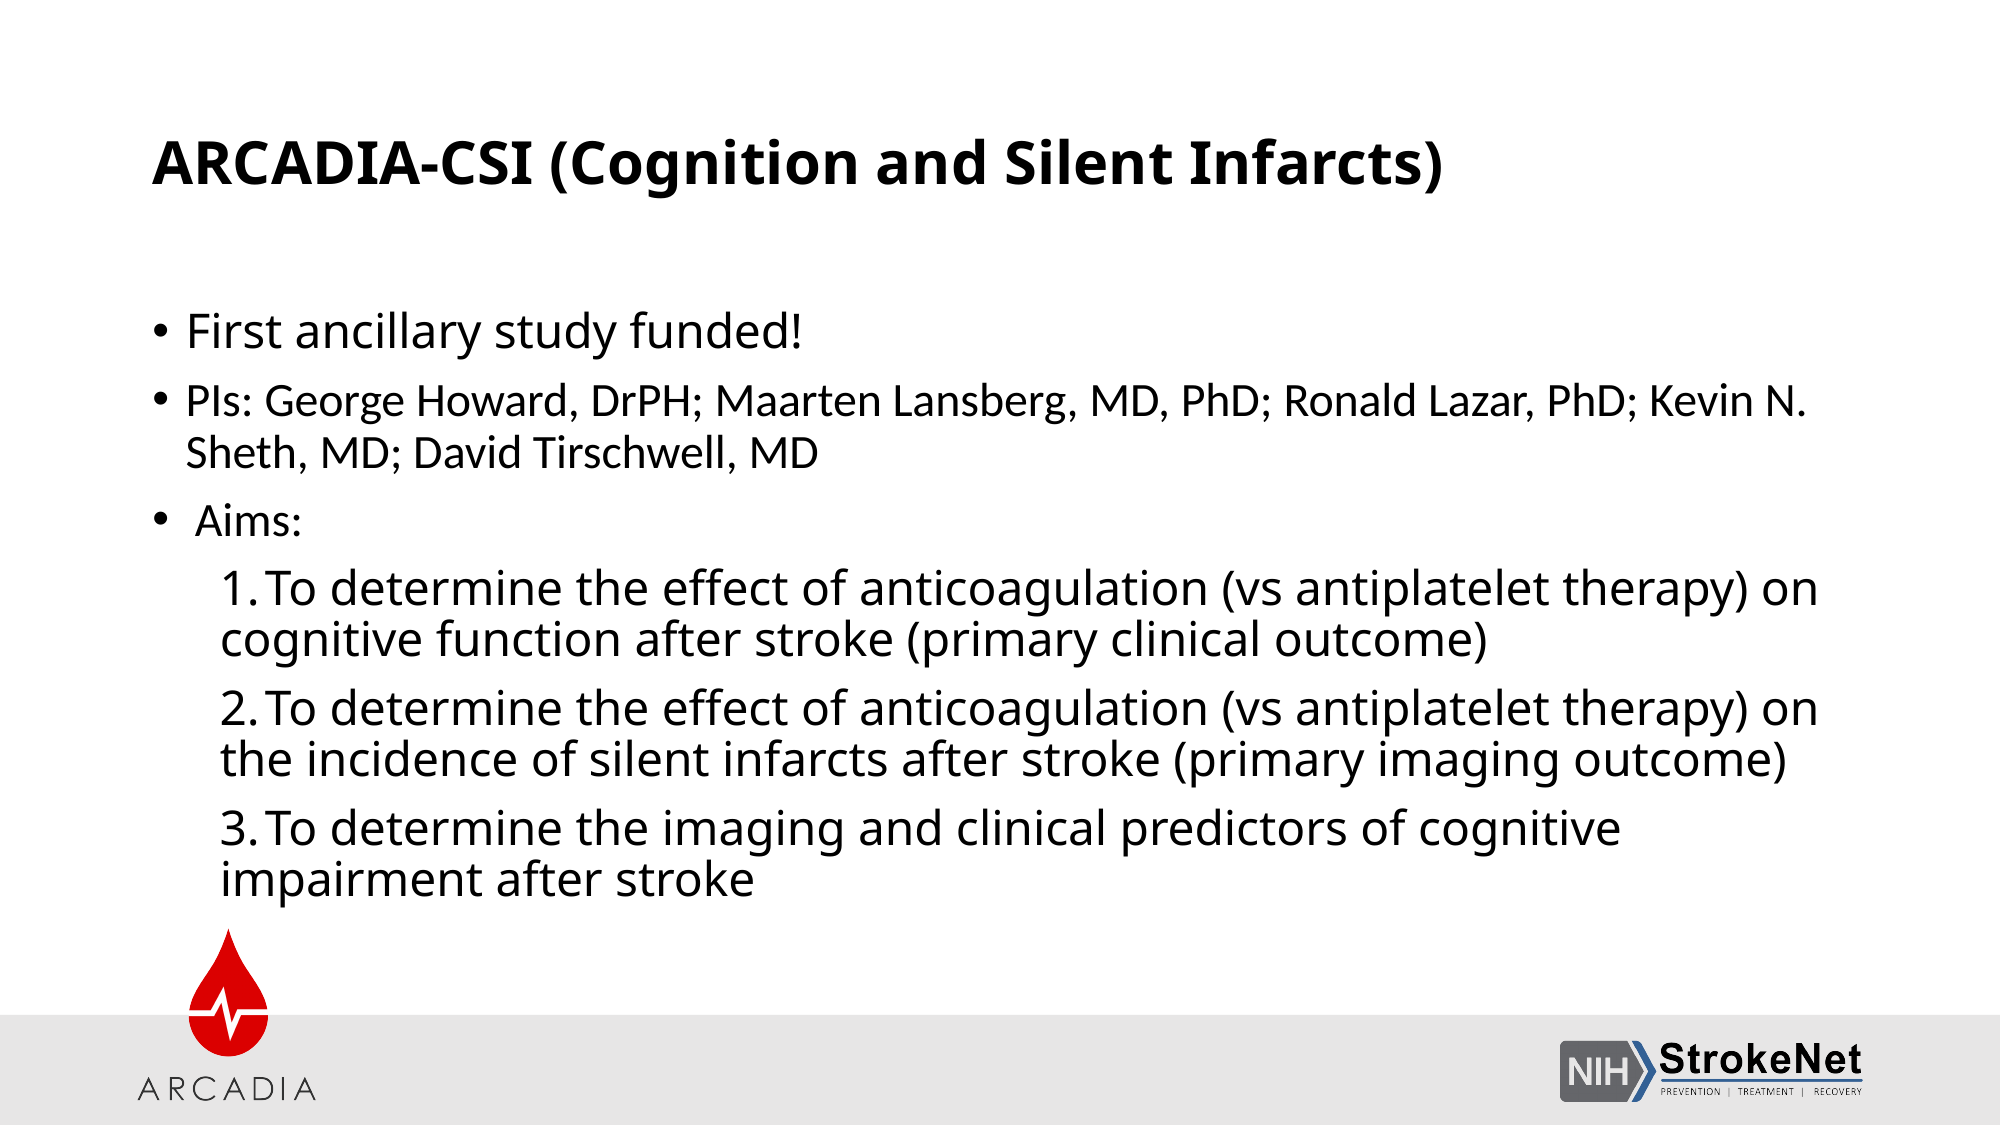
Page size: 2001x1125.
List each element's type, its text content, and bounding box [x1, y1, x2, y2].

list First ancillary study funded! PIs: George Howard, DrPH; Maarten Lansberg, MD, PhD; Ronald Lazar, PhD; Kevin N. Sheth, MD; David Tirschwell, MD Aims: To determine the effect of anticoagulation (vs antiplatelet therapy) on cognitive function after stroke (primary clinical outcome) To determine the effect of anticoagulation (vs antiplatelet therapy) on the incidence of silent infarcts after stroke (primary imaging outcome) To determine the imaging and clinical predictors of cognitive impairment after stroke [137, 299, 1863, 920]
picture [137, 928, 316, 1101]
picture [1560, 1037, 1863, 1102]
title ARCADIA-CSI (Cognition and Silent Infarcts) [137, 59, 1863, 278]
